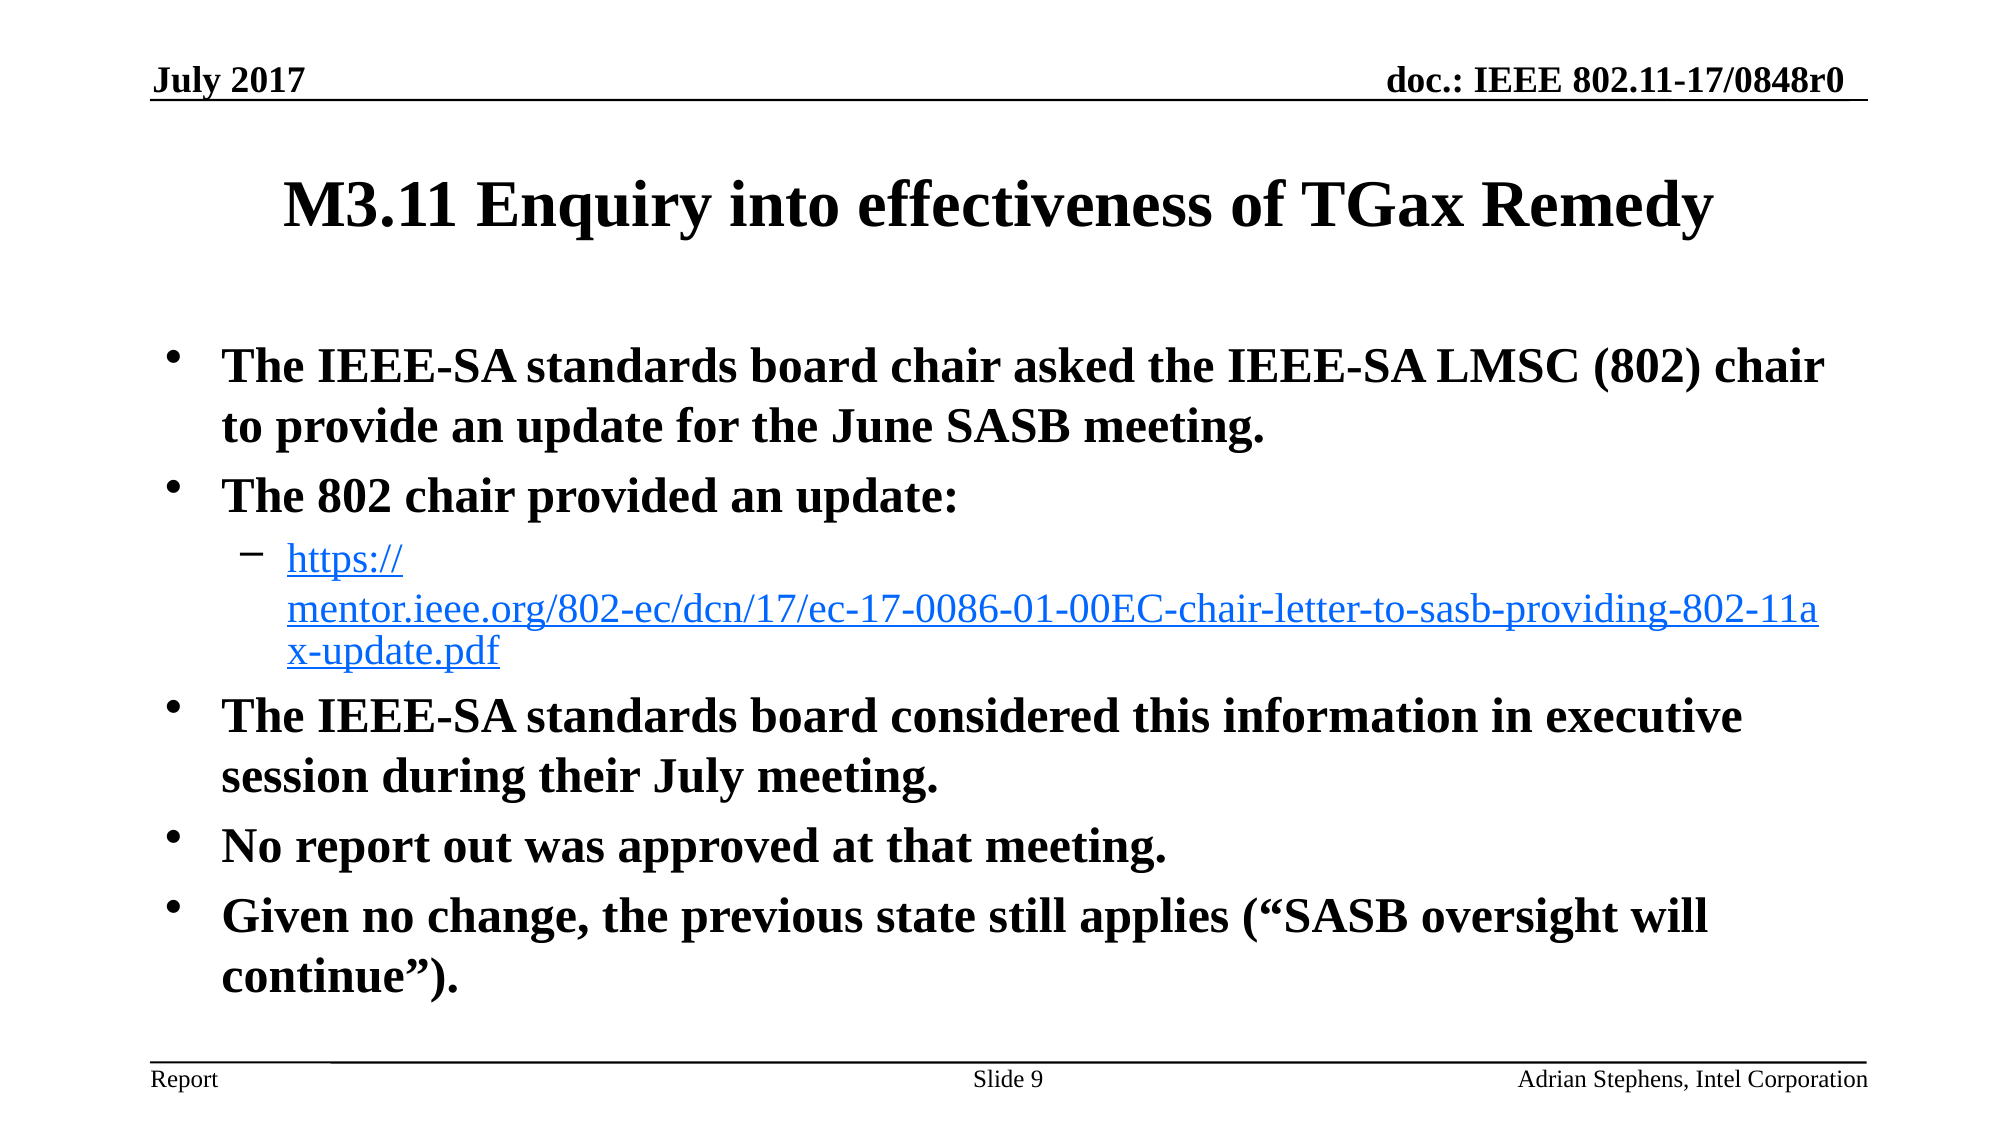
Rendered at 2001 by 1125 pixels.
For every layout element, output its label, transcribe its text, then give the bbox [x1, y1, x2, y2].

footer Adrian Stephens, Intel Corporation [1512, 1061, 1869, 1093]
title M3.11 Enquiry into effectiveness of TGax Remedy [150, 112, 1850, 288]
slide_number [152, 54, 308, 101]
slide_number Slide 9 [964, 1061, 1053, 1093]
list The IEEE-SA standards board chair asked the IEEE-SA LMSC (802) chair to provide an update for the June SASB meeting. The 802 chair provided an update: https://mentor.ieee.org/802-ec/dcn/17/ec-17-0086-01-00EC-chair-letter-to-sasb-providing-802-11ax-update.pdf The IEEE-SA standards board considered this information in executive session during their July meeting. No report out was approved at that meeting. Given no change, the previous state still applies (“SASB oversight will continue”). [150, 324, 1850, 1000]
